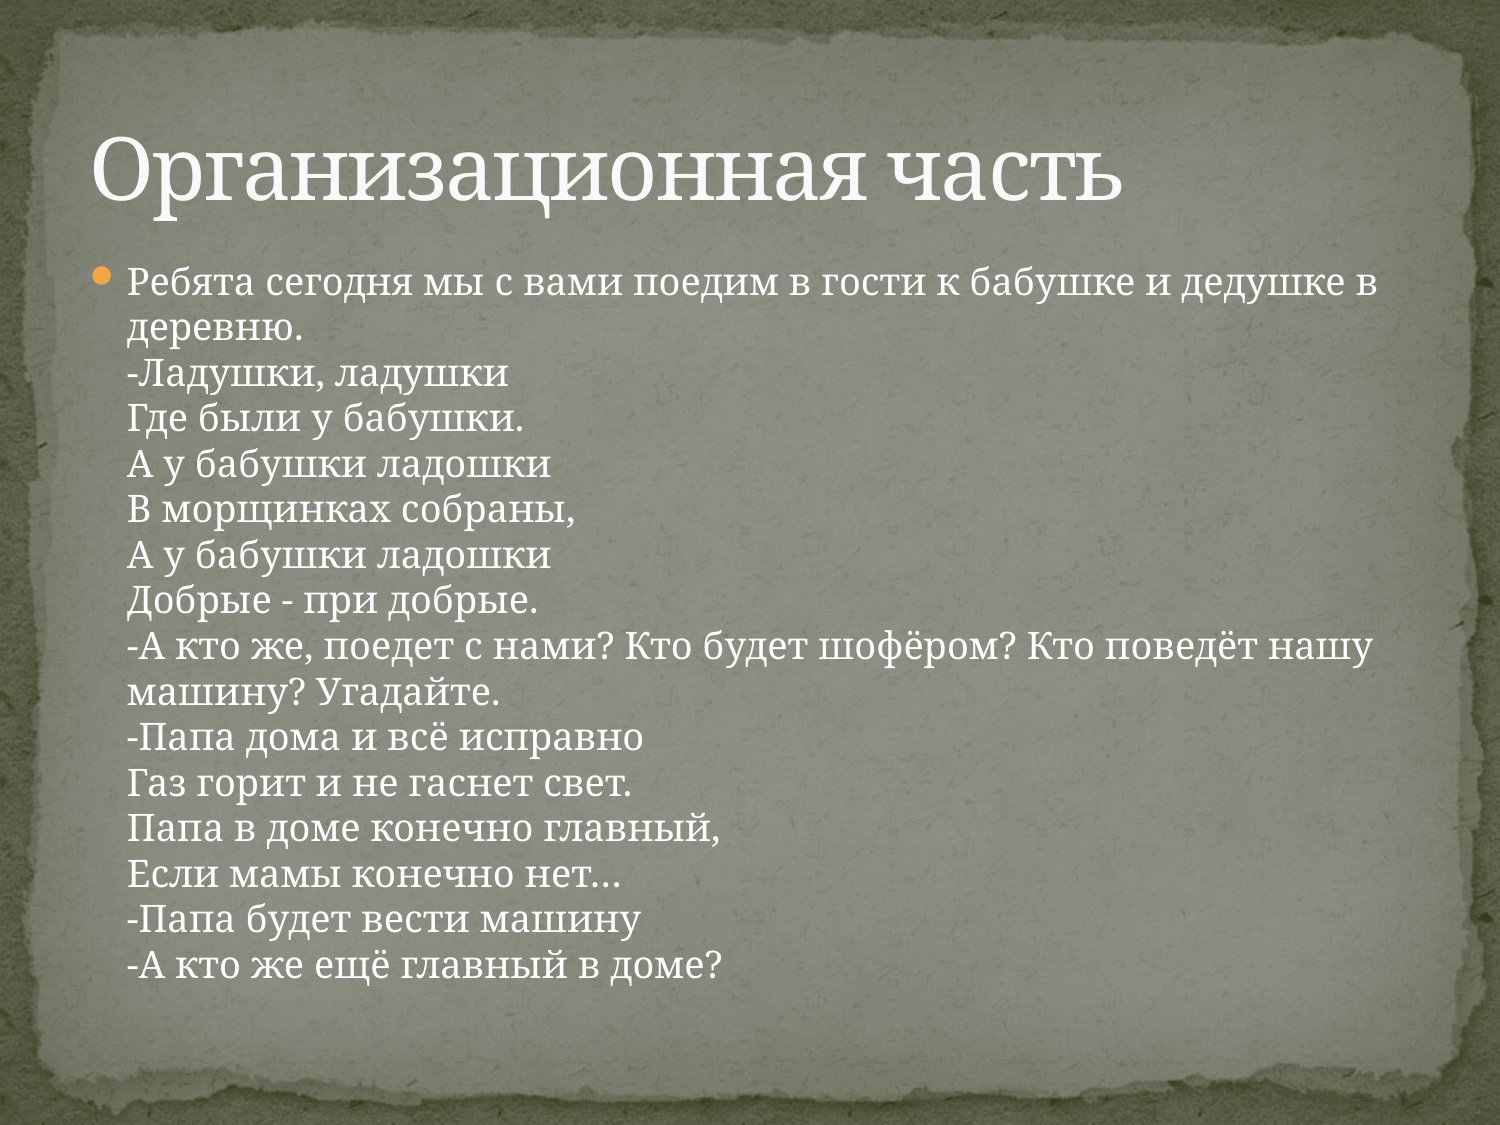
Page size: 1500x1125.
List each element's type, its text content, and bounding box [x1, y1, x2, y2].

title Организационная часть [74, 24, 1425, 225]
list Ребята сегодня мы с вами поедим в гости к бабушке и дедушке в деревню. -Ладушки, ладушки Где были у бабушки. А у бабушки ладошки В морщинках собраны, А у бабушки ладошки Добрые - при добрые. -А кто же, поедет с нами? Кто будет шофёром? Кто поведёт нашу машину? Угадайте. -Папа дома и всё исправно Газ горит и не гаснет свет. Папа в доме конечно главный, Если мамы конечно нет… -Папа будет вести машину -А кто же ещё главный в доме? [75, 249, 1425, 1000]
